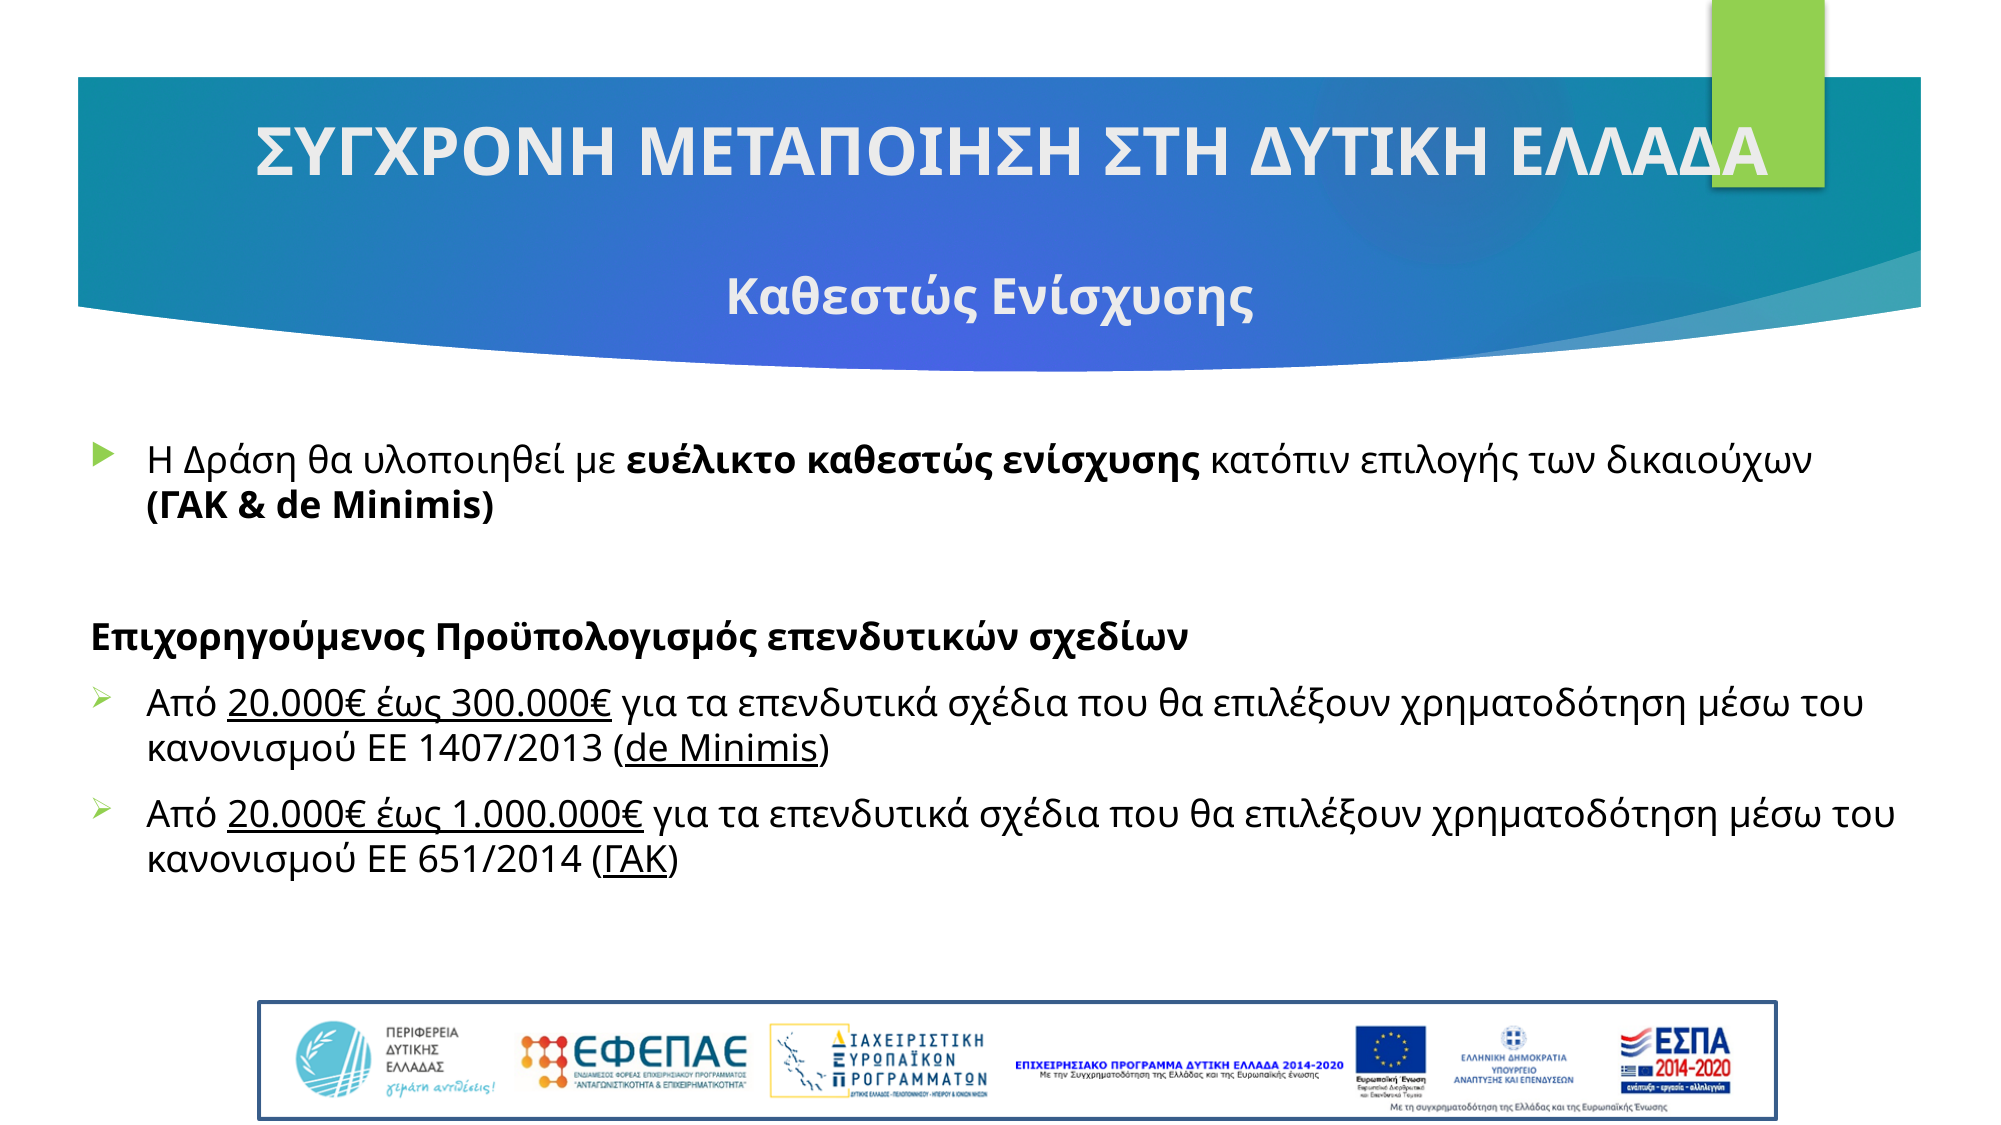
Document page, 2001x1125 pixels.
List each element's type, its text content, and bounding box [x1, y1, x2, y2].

picture [257, 1000, 1778, 1121]
text_box ΣΥΓΧΡΟΝΗ ΜΕΤΑΠΟΙΗΣΗ ΣΤΗ ΔΥΤΙΚΗ ΕΛΛΑΔΑ [240, 67, 1795, 231]
list Η Δράση θα υλοποιηθεί με ευέλικτο καθεστώς ενίσχυσης κατόπιν επιλογής των δικαιούχων (ΓΑΚ & de Minimis) Επιχορηγούμενος Προϋπολογισμός επενδυτικών σχεδίων Από 20.000€ έως 300.000€ για τα επενδυτικά σχέδια που θα επιλέξουν χρηματοδότηση μέσω του κανονισμού ΕΕ 1407/2013 (de Minimis) Από 20.000€ έως 1.000.000€ για τα επενδυτικά σχέδια που θα επιλέξουν χρηματοδότηση μέσω του κανονισμού ΕΕ 651/2014 (ΓΑΚ) [75, 368, 1917, 948]
title Καθεστώς Ενίσχυσης [710, 231, 1281, 368]
